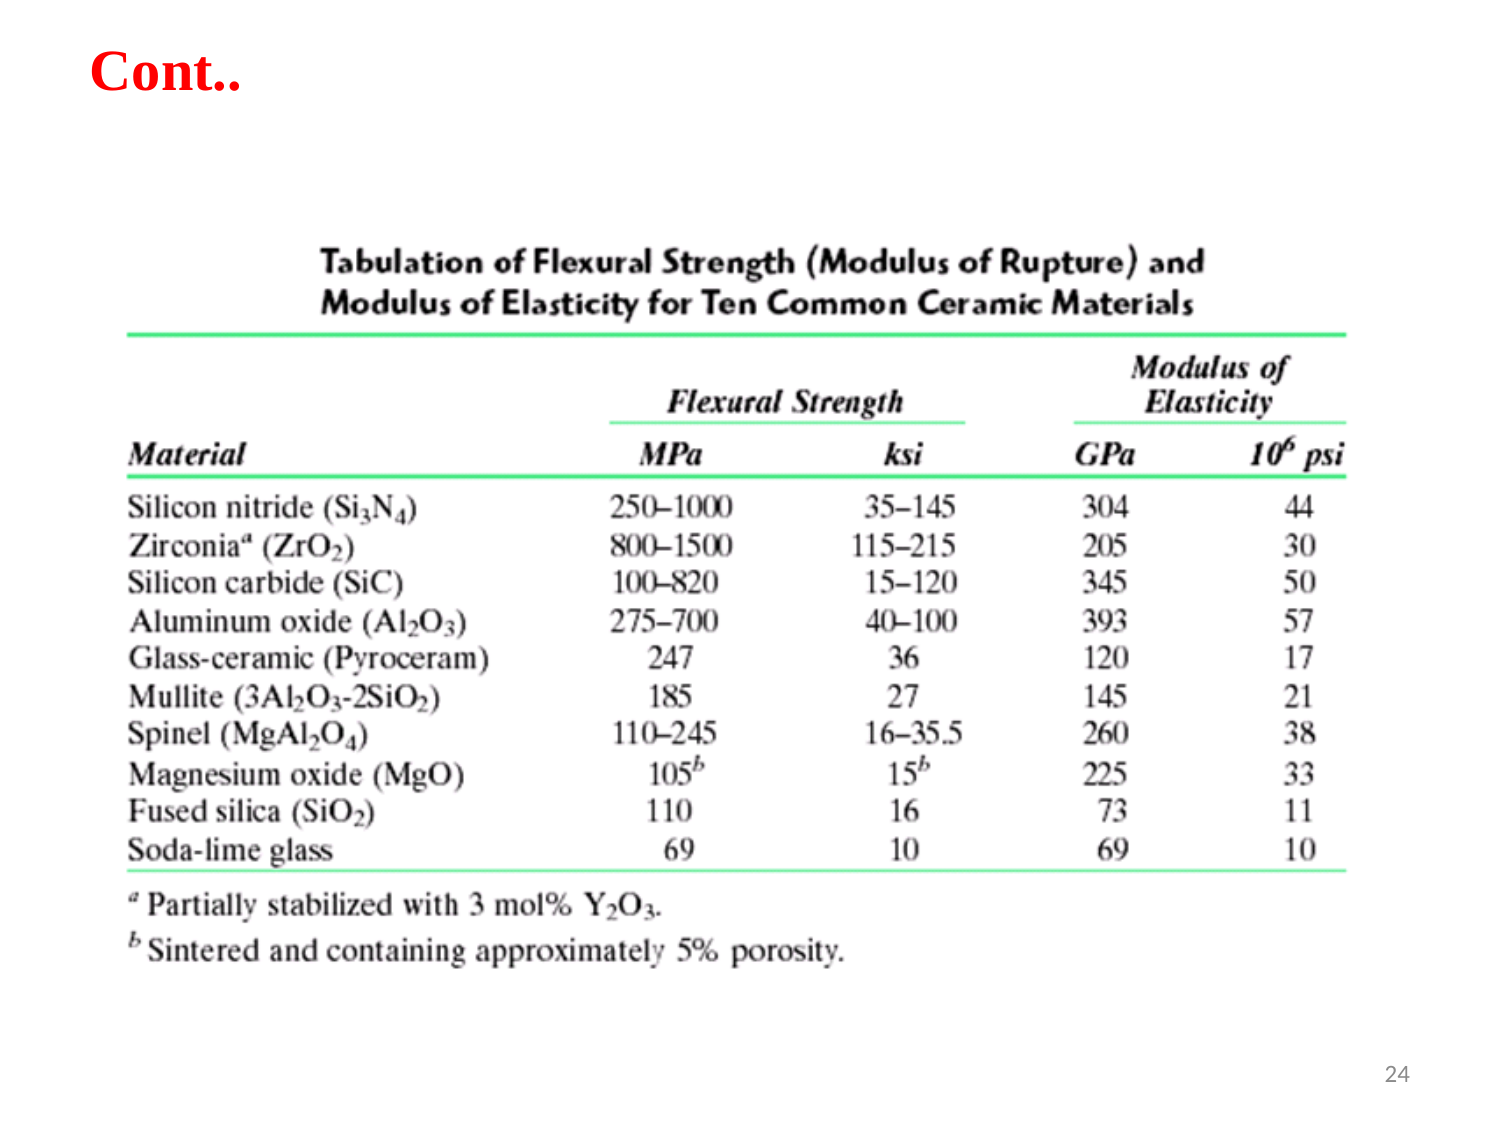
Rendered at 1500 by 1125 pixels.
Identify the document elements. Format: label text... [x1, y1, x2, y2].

picture [76, 210, 1451, 1018]
slide_number 24 [1074, 1042, 1425, 1103]
text_box Cont.. [74, 24, 1425, 105]
